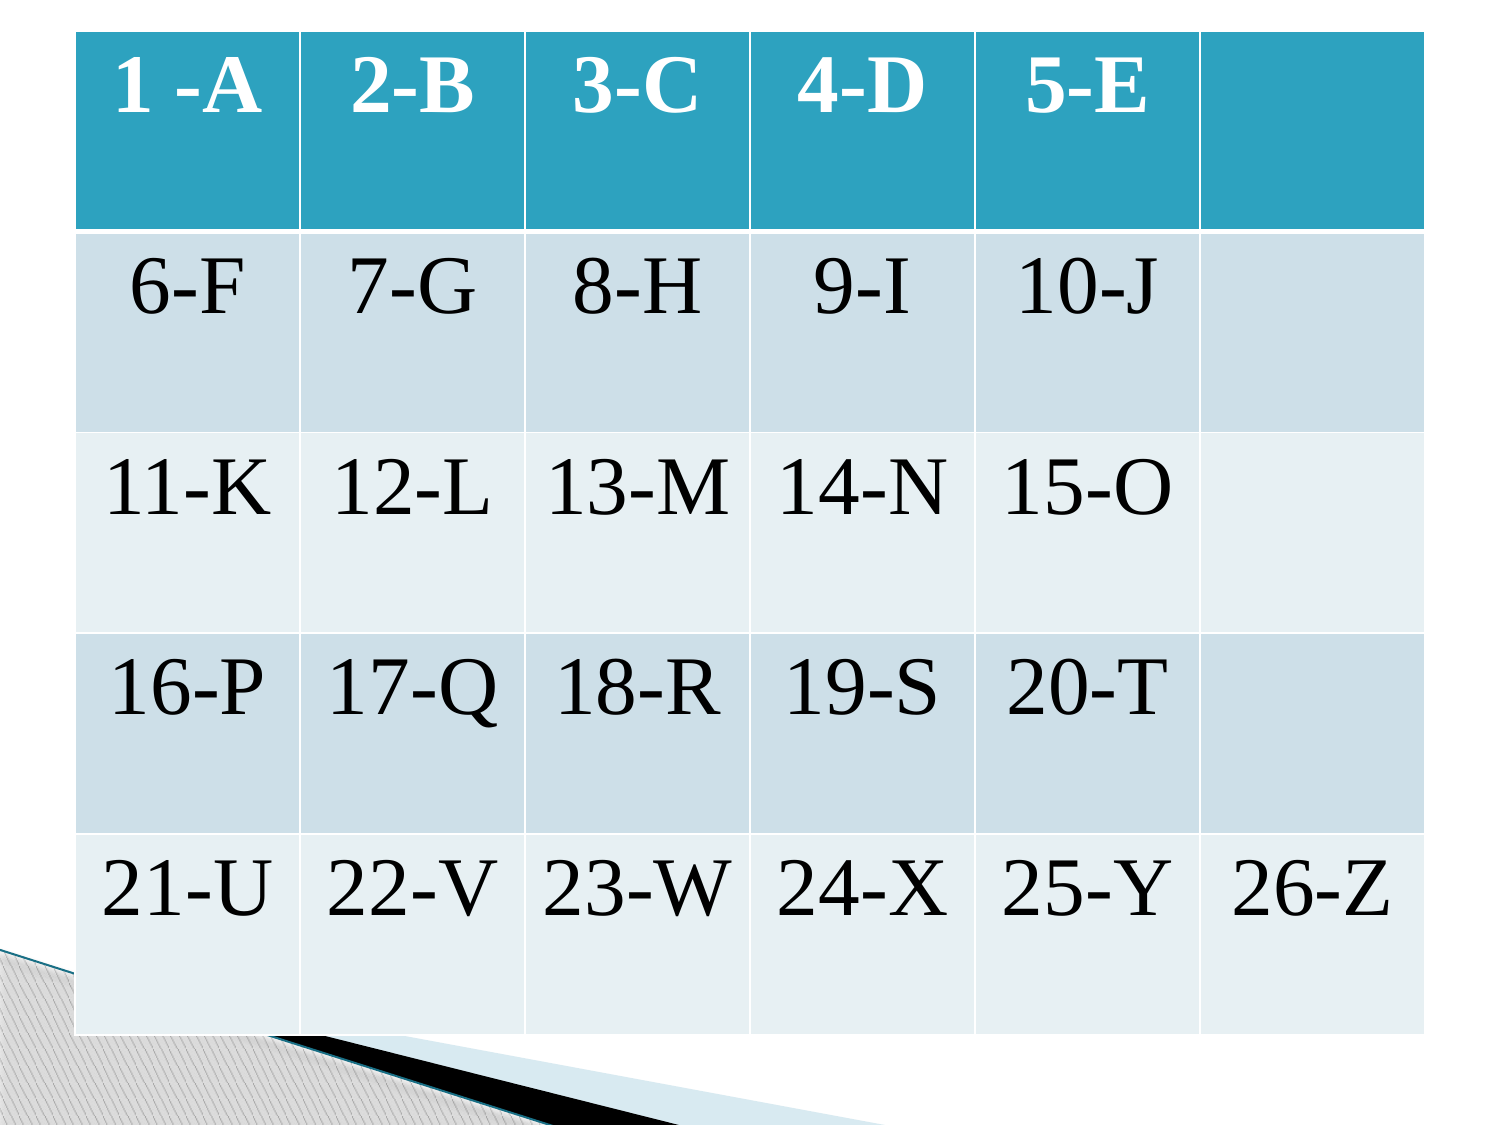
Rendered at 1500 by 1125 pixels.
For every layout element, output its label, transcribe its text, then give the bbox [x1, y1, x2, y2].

table_cell 25-Y [976, 835, 1199, 1034]
table_cell 18-R [526, 634, 749, 833]
table_cell [1201, 234, 1424, 432]
table_cell 12-L [301, 433, 524, 632]
table_cell 20-T [976, 634, 1199, 833]
table_cell 21-U [76, 835, 299, 1034]
table_cell 26-Z [1201, 835, 1424, 1034]
table_cell 23-W [526, 835, 749, 1034]
table_cell 19-S [751, 634, 974, 833]
table_header 2-B [301, 32, 524, 229]
table_cell 6-F [76, 234, 299, 432]
table_header [1201, 32, 1424, 229]
table_cell 22-V [301, 835, 524, 1034]
table_header 1 -A [76, 32, 299, 229]
table_cell [1201, 634, 1424, 833]
table_header 5-E [976, 32, 1199, 229]
table_cell 16-P [76, 634, 299, 833]
table_cell 9-I [751, 234, 974, 432]
table_cell 10-J [976, 234, 1199, 432]
table_cell 15-O [976, 433, 1199, 632]
table_header 4-D [751, 32, 974, 229]
table_cell 13-M [526, 433, 749, 632]
table_cell 17-Q [301, 634, 524, 833]
table_cell 7-G [301, 234, 524, 432]
table_cell 11-K [76, 433, 299, 632]
table_header 3-C [526, 32, 749, 229]
table_cell [1201, 433, 1424, 632]
table_cell 8-H [526, 234, 749, 432]
table_cell 24-X [751, 835, 974, 1034]
table_cell 14-N [751, 433, 974, 632]
